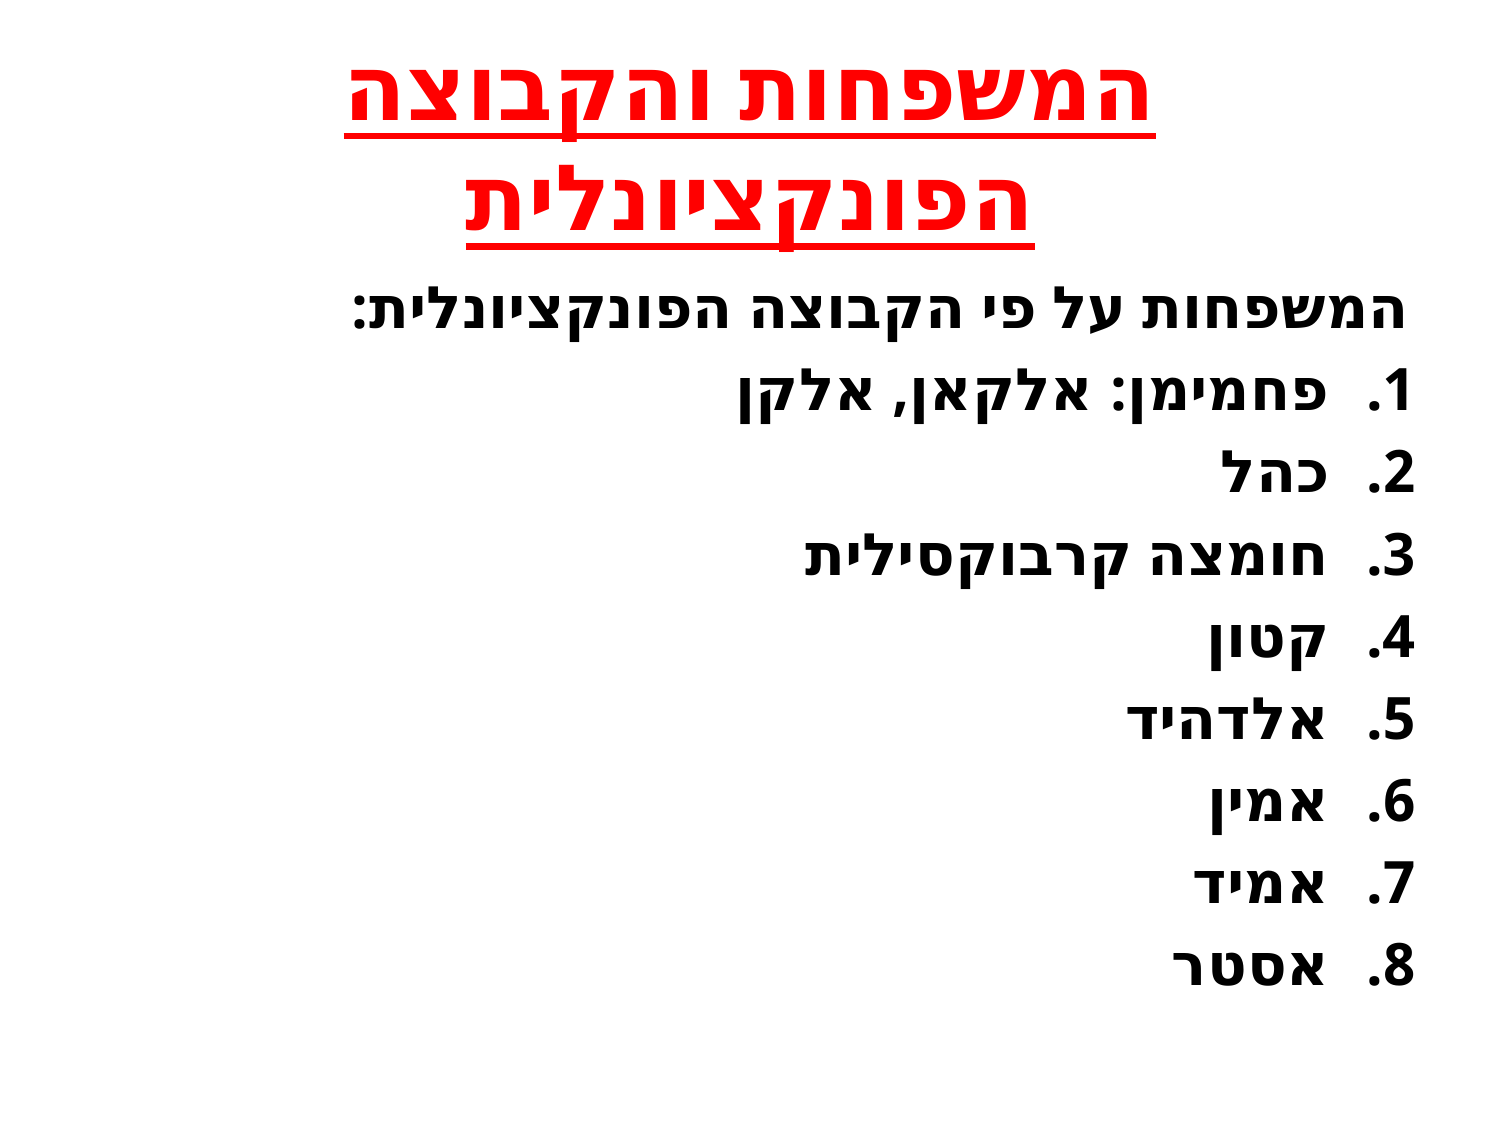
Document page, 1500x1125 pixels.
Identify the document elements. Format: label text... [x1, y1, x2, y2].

title המשפחות והקבוצה הפונקציונלית [75, 45, 1425, 233]
list המשפחות על פי הקבוצה הפונקציונלית: פחמימן: אלקאן, אלקן כהל חומצה קרבוקסילית קטון אלדהיד אמין אמיד אסטר [75, 262, 1425, 1005]
